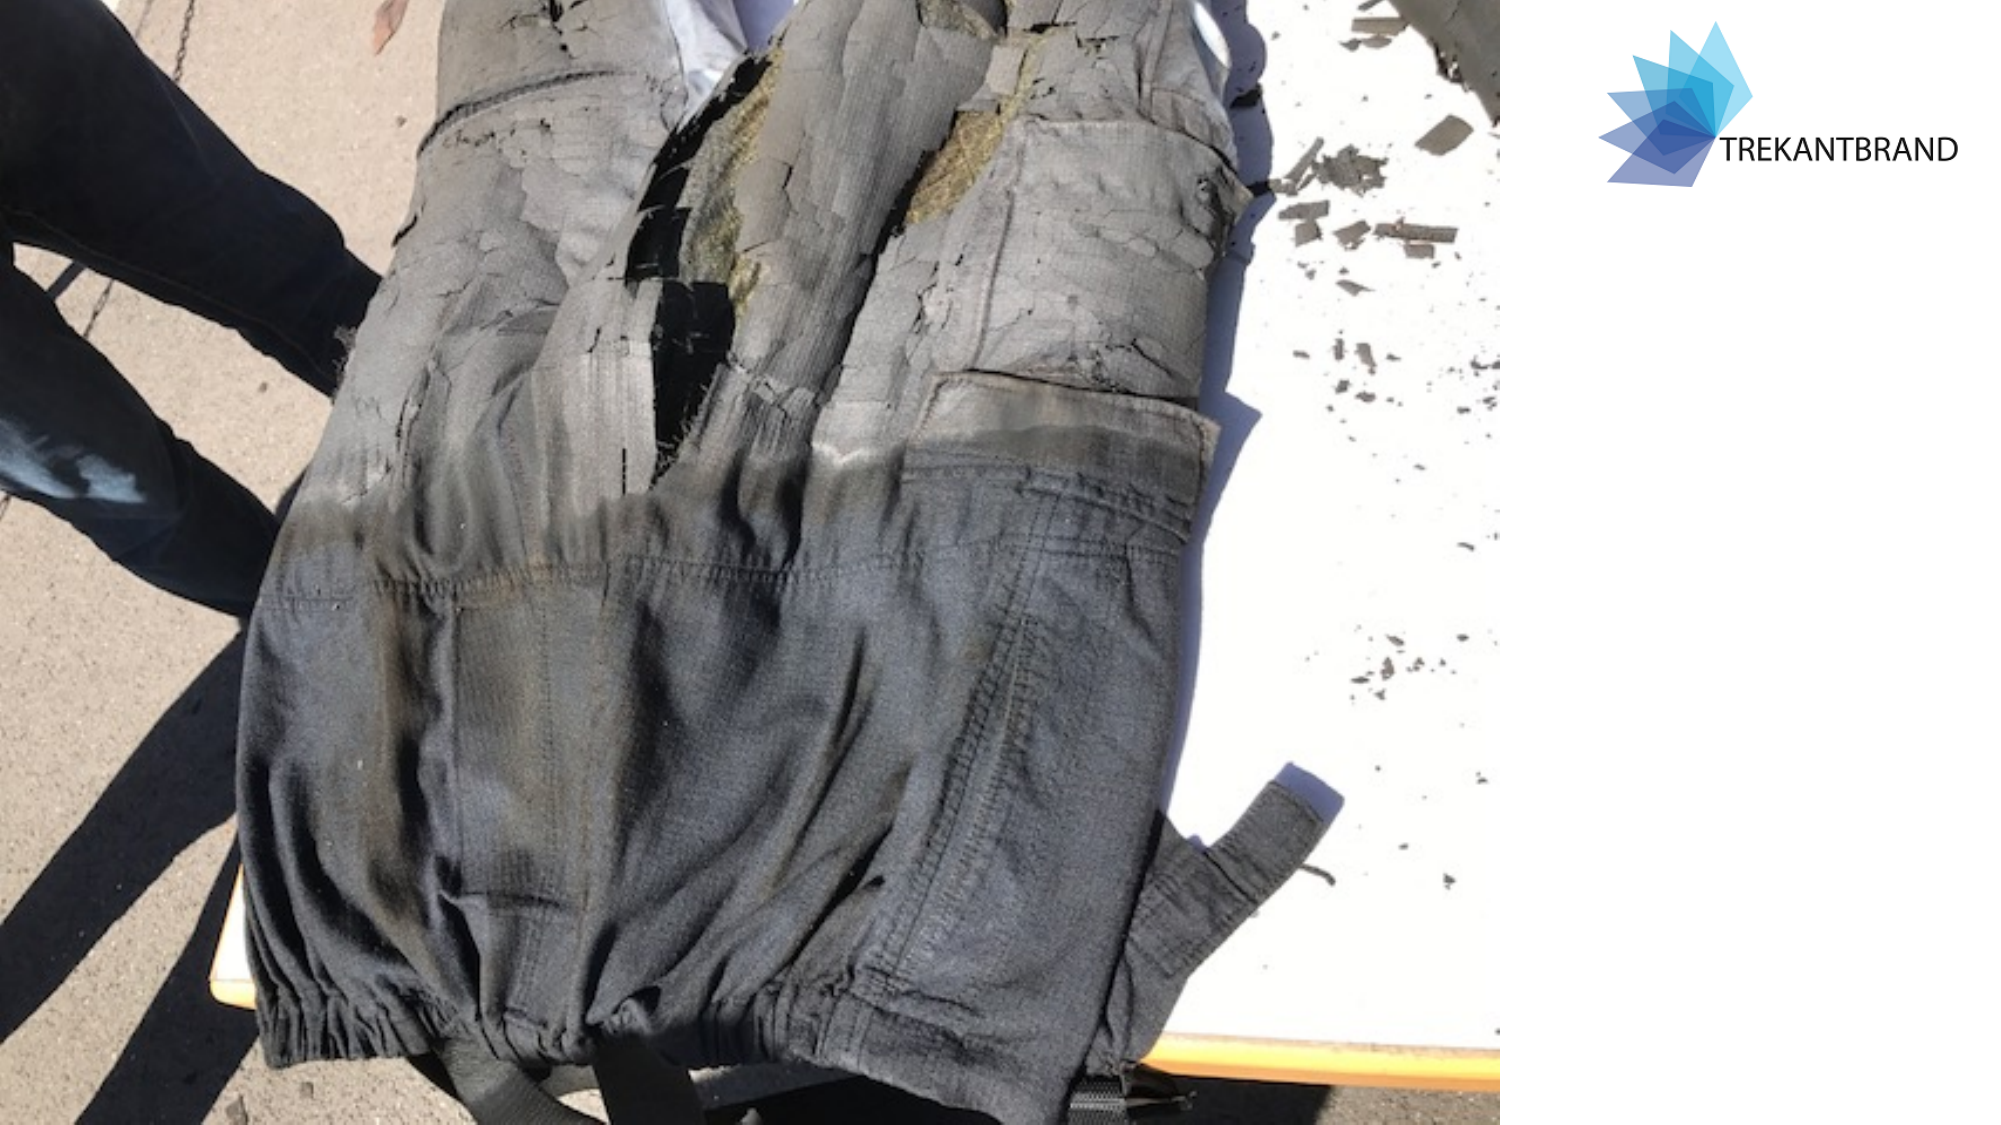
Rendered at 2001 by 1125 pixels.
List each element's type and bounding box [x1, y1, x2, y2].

list [0, 0, 1500, 1125]
picture [1598, 21, 1959, 187]
